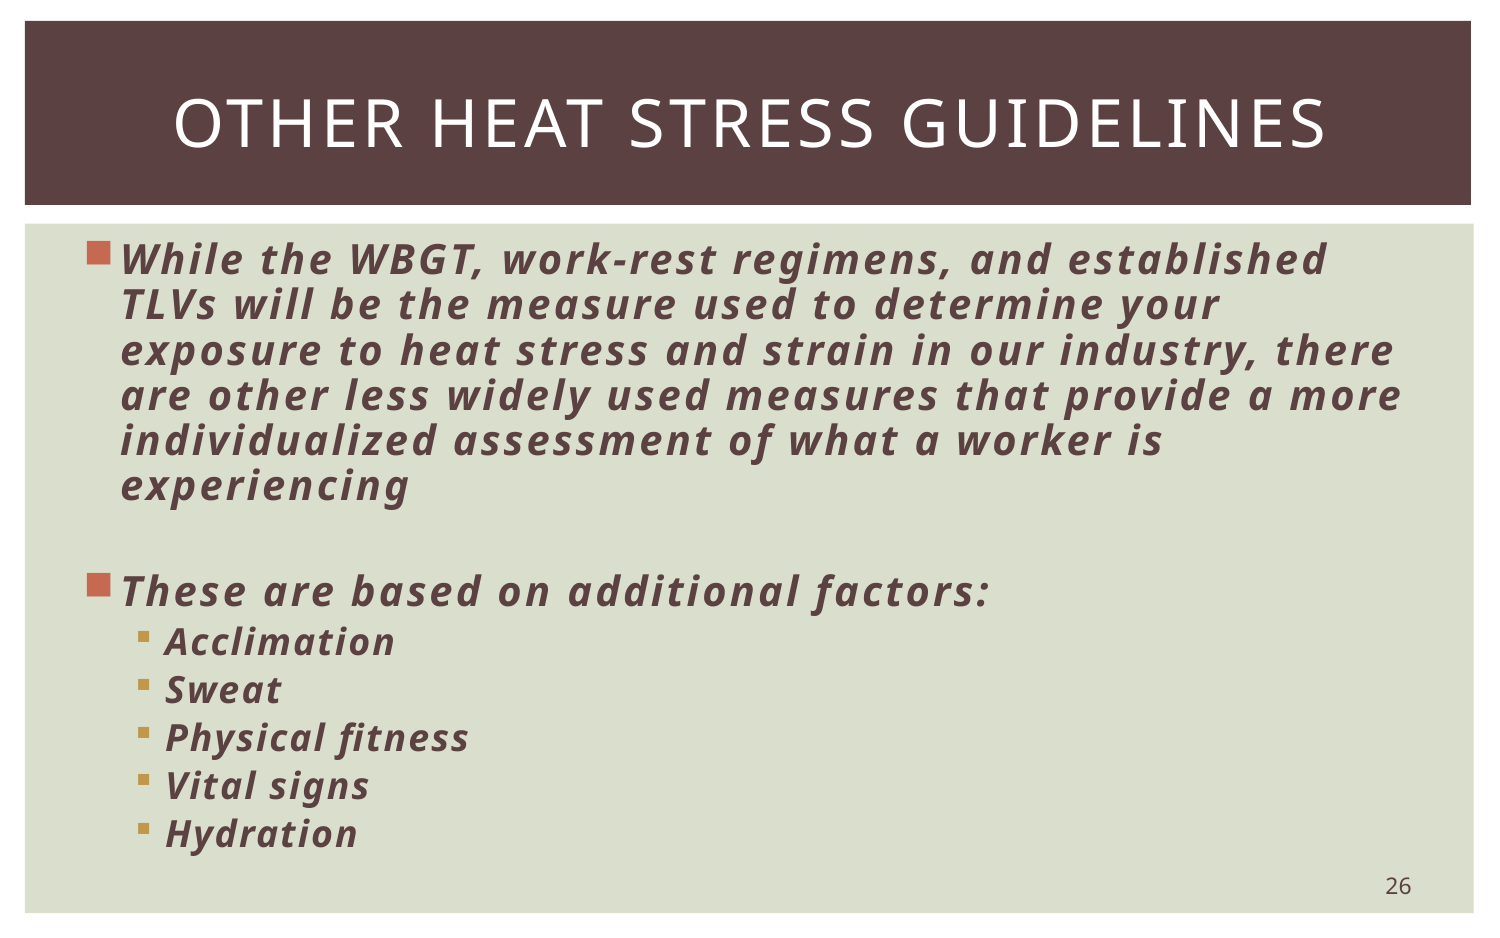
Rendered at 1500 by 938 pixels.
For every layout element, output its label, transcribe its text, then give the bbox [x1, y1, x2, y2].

title Other heat stress guidelines [62, 48, 1438, 193]
list While the WBGT, work-rest regimens, and established TLVs will be the measure used to determine your exposure to heat stress and strain in our industry, there are other less widely used measures that provide a more individualized assessment of what a worker is experiencing These are based on additional factors: Acclimation Sweat Physical fitness Vital signs Hydration [60, 231, 1440, 907]
slide_number 26 [1349, 867, 1448, 908]
